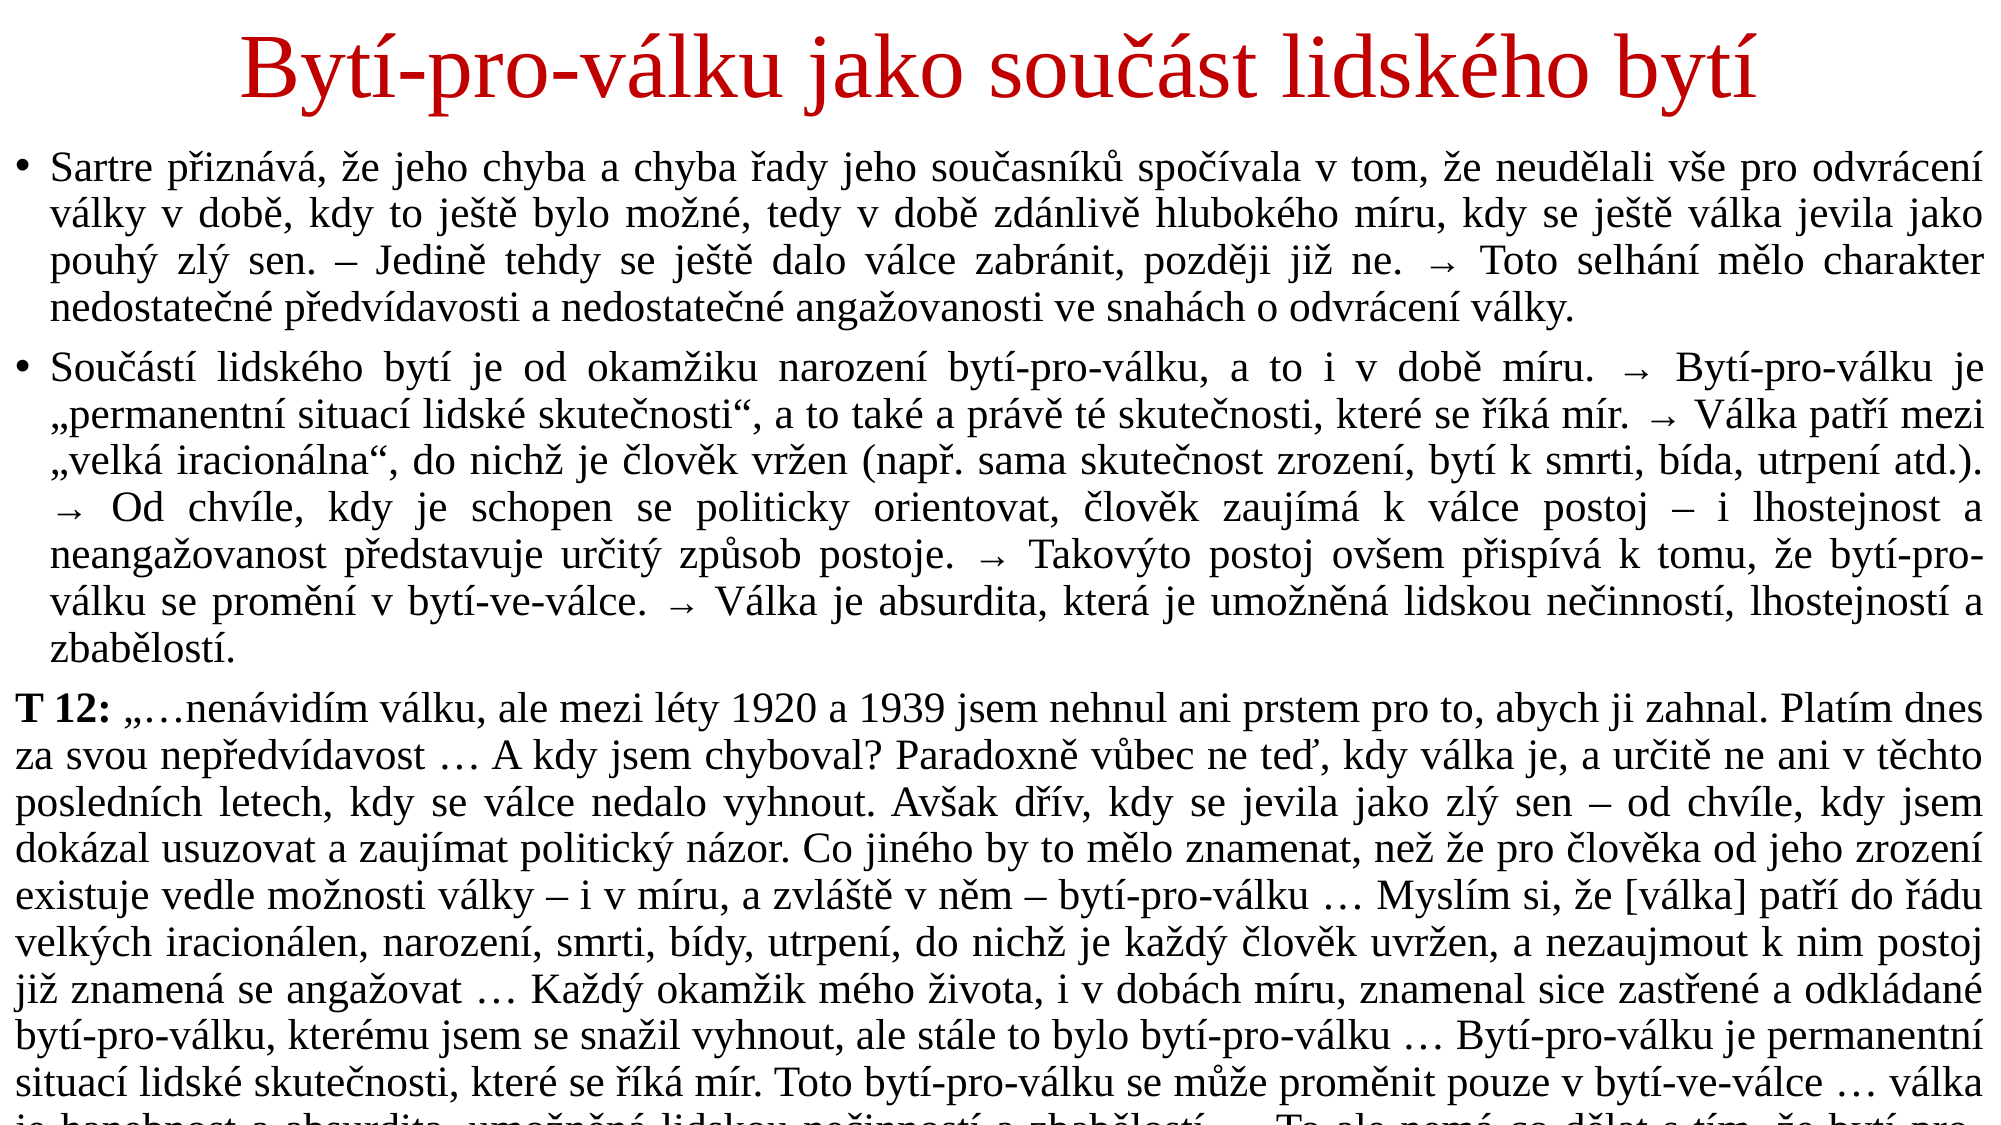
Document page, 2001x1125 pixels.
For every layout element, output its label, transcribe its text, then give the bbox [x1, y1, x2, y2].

title Bytí-pro-válku jako součást lidského bytí [0, 0, 2000, 136]
list Sartre přiznává, že jeho chyba a chyba řady jeho současníků spočívala v tom, že neudělali vše pro odvrácení války v době, kdy to ještě bylo možné, tedy v době zdánlivě hlubokého míru, kdy se ještě válka jevila jako pouhý zlý sen. – Jedině tehdy se ještě dalo válce zabránit, později již ne. → Toto selhání mělo charakter nedostatečné předvídavosti a nedostatečné angažovanosti ve snahách o odvrácení války. Součástí lidského bytí je od okamžiku narození bytí-pro-válku, a to i v době míru. → Bytí-pro-válku je „permanentní situací lidské skutečnosti“, a to také a právě té skutečnosti, které se říká mír. → Válka patří mezi „velká iracionálna“, do nichž je člověk vržen (např. sama skutečnost zrození, bytí k smrti, bída, utrpení atd.). → Od chvíle, kdy je schopen se politicky orientovat, člověk zaujímá k válce postoj – i lhostejnost a neangažovanost představuje určitý způsob postoje. → Takovýto postoj ovšem přispívá k tomu, že bytí-pro-válku se promění v bytí-ve-válce. → Válka je absurdita, která je umožněná lidskou nečinností, lhostejností a zbabělostí. T 12: „…nenávidím válku, ale mezi léty 1920 a 1939 jsem nehnul ani prstem pro to, abych ji zahnal. Platím dnes za svou nepředvídavost … A kdy jsem chyboval? Paradoxně vůbec ne teď, kdy válka je, a určitě ne ani v těchto posledních letech, kdy se válce nedalo vyhnout. Avšak dřív, kdy se jevila jako zlý sen – od chvíle, kdy jsem dokázal usuzovat a zaujímat politický názor. Co jiného by to mělo znamenat, než že pro člověka od jeho zrození existuje vedle možnosti války – i v míru, a zvláště v něm – bytí-pro-válku … Myslím si, že [válka] patří do řádu velkých iracionálen, narození, smrti, bídy, utrpení, do nichž je každý člověk uvržen, a nezaujmout k nim postoj již znamená se angažovat … Každý okamžik mého života, i v dobách míru, znamenal sice zastřené a odkládané bytí-pro-válku, kterému jsem se snažil vyhnout, ale stále to bylo bytí-pro-válku … Bytí-pro-válku je permanentní situací lidské skutečnosti, které se říká mír. Toto bytí-pro-válku se může proměnit pouze v bytí-ve-válce … válka je hanebnost a absurdita, umožněná lidskou nečinností a zbabělostí … To ale nemá co dělat s tím, že bytí-pro-válku je podstatnou součástí lidské skutečnosti.“ J.-P. Sartre, Sešity z podivné války, str. 118. [0, 136, 2000, 1125]
